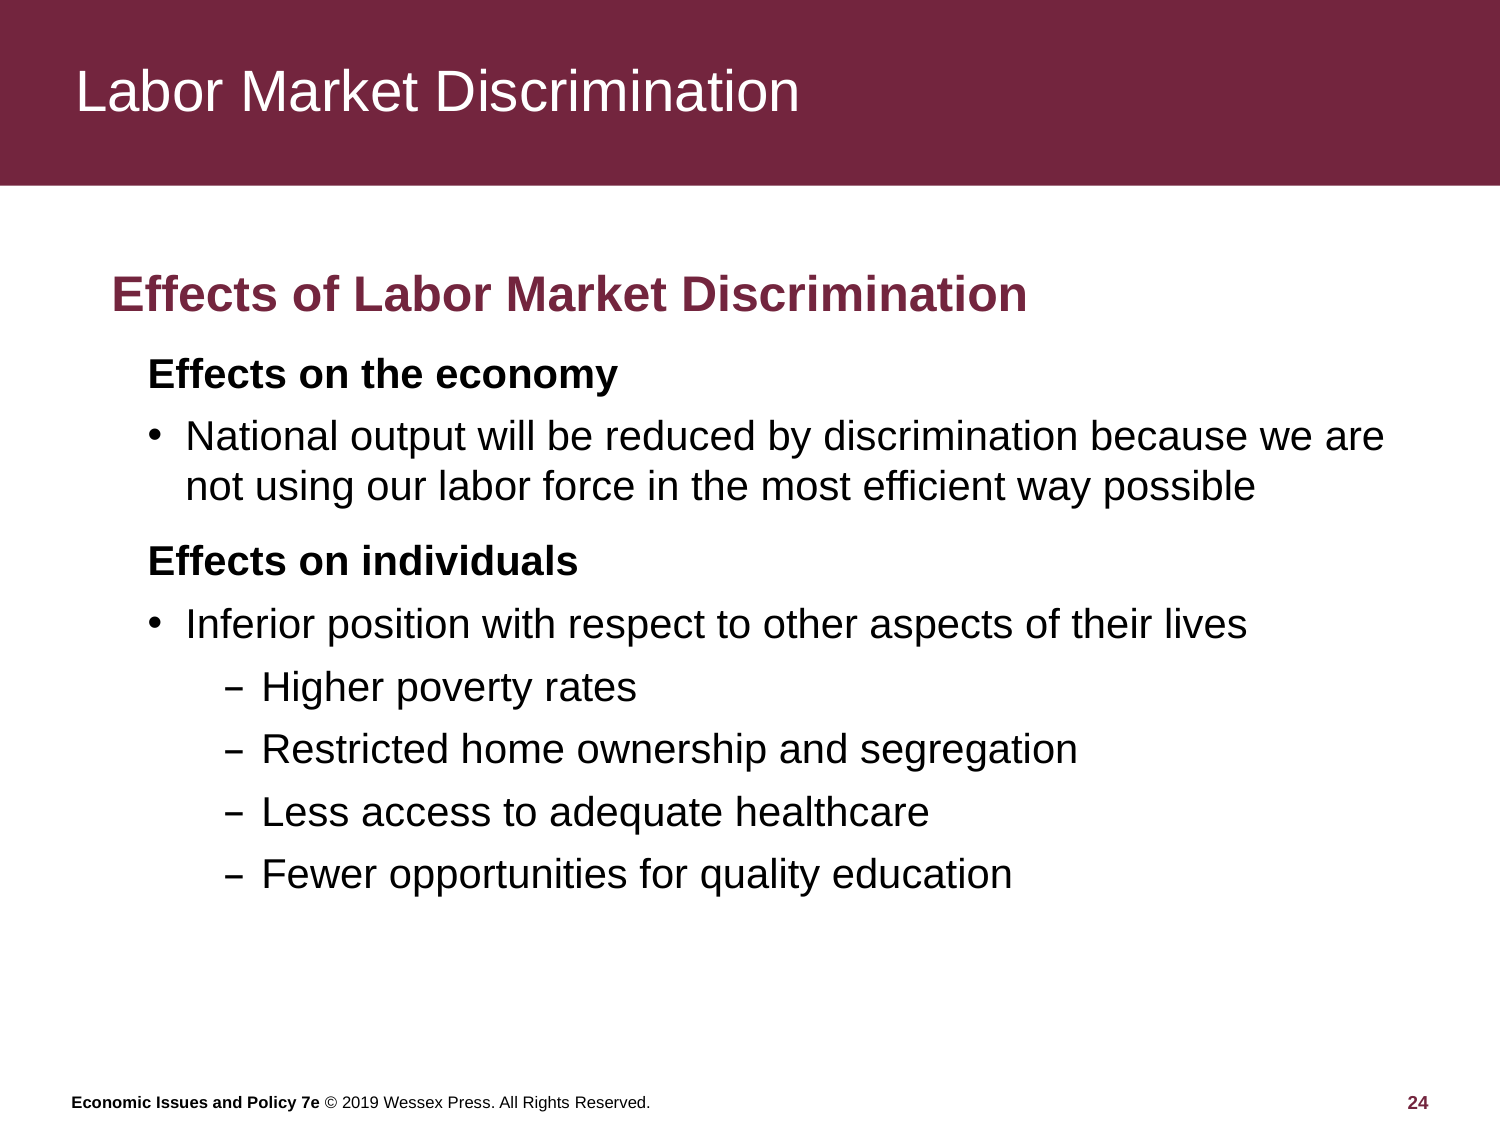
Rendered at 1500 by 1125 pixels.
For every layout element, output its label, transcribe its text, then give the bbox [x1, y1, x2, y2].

title Labor Market Discrimination [0, 0, 1500, 186]
list Effects of Labor Market Discrimination Effects on the economy National output will be reduced by discrimination because we are not using our labor force in the most efficient way possible Effects on individuals Inferior position with respect to other aspects of their lives Higher poverty rates Restricted home ownership and segregation Less access to adequate healthcare Fewer opportunities for quality education [109, 261, 1392, 1014]
